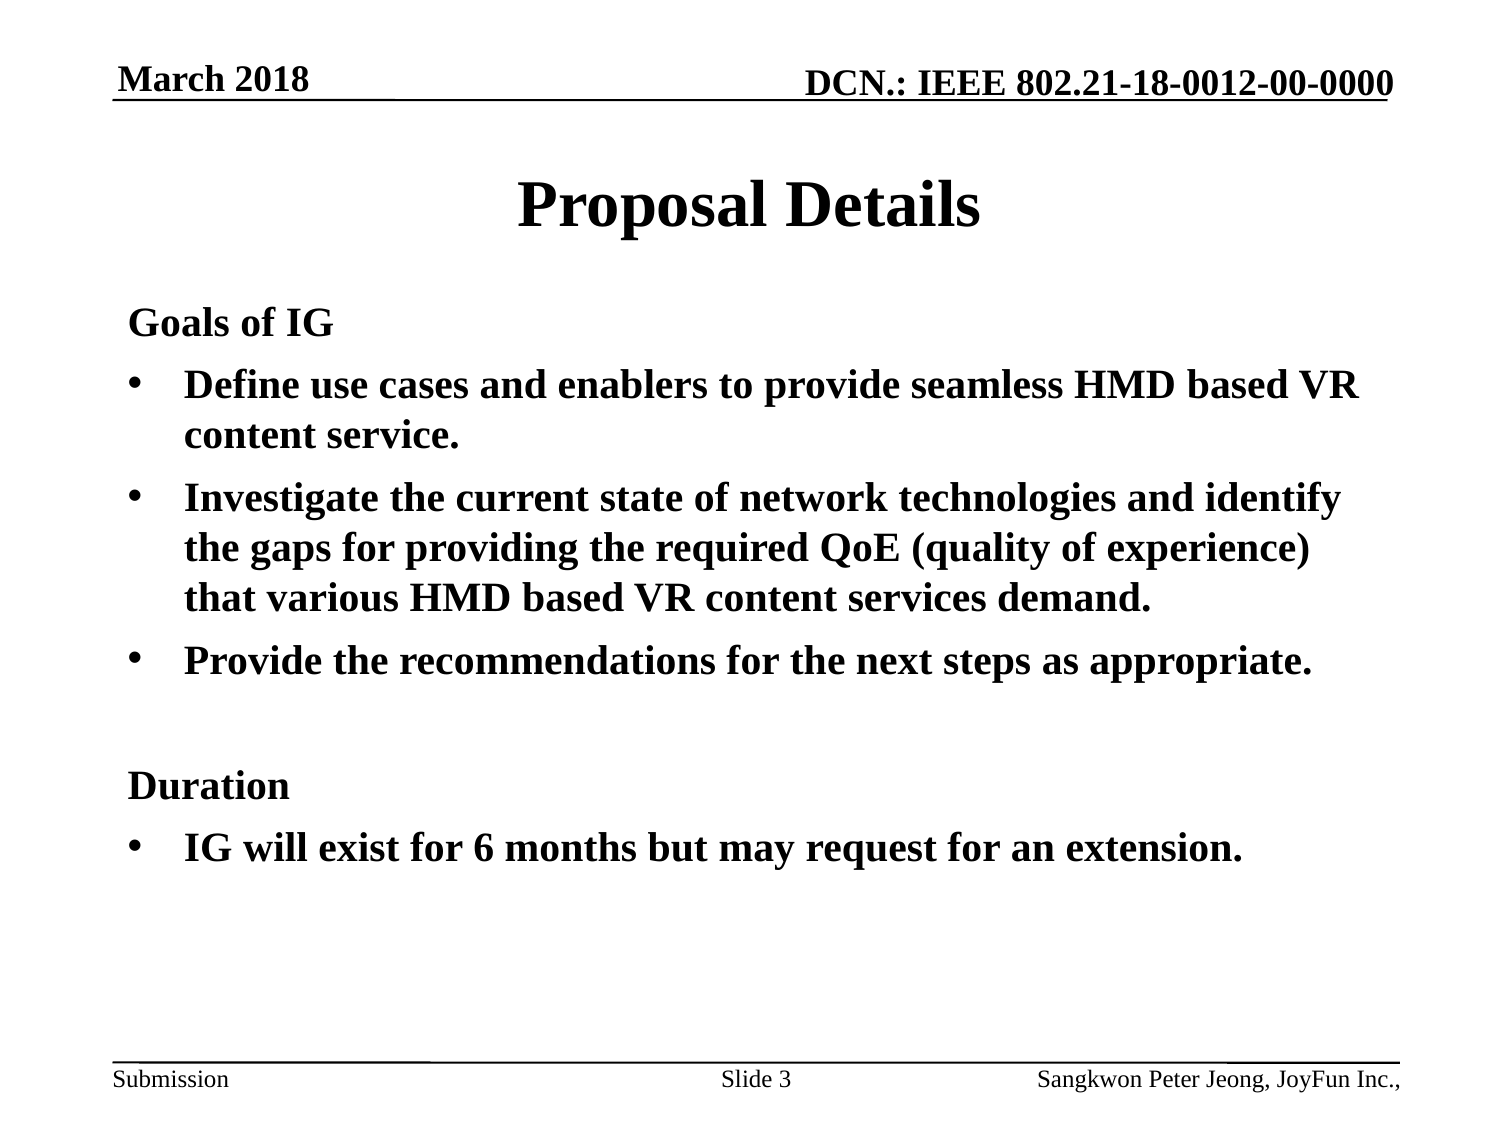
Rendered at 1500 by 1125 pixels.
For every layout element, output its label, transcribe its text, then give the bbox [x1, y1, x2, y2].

list Goals of IG Define use cases and enablers to provide seamless HMD based VR content service. Investigate the current state of network technologies and identify the gaps for providing the required QoE (quality of experience) that various HMD based VR content services demand. Provide the recommendations for the next steps as appropriate. Duration IG will exist for 6 months but may request for an extension. [112, 286, 1388, 1051]
slide_number Slide 3 [712, 1061, 800, 1123]
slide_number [117, 54, 426, 100]
title Proposal Details [112, 112, 1388, 286]
footer Sangkwon Peter Jeong, JoyFun Inc., [902, 1061, 1402, 1093]
